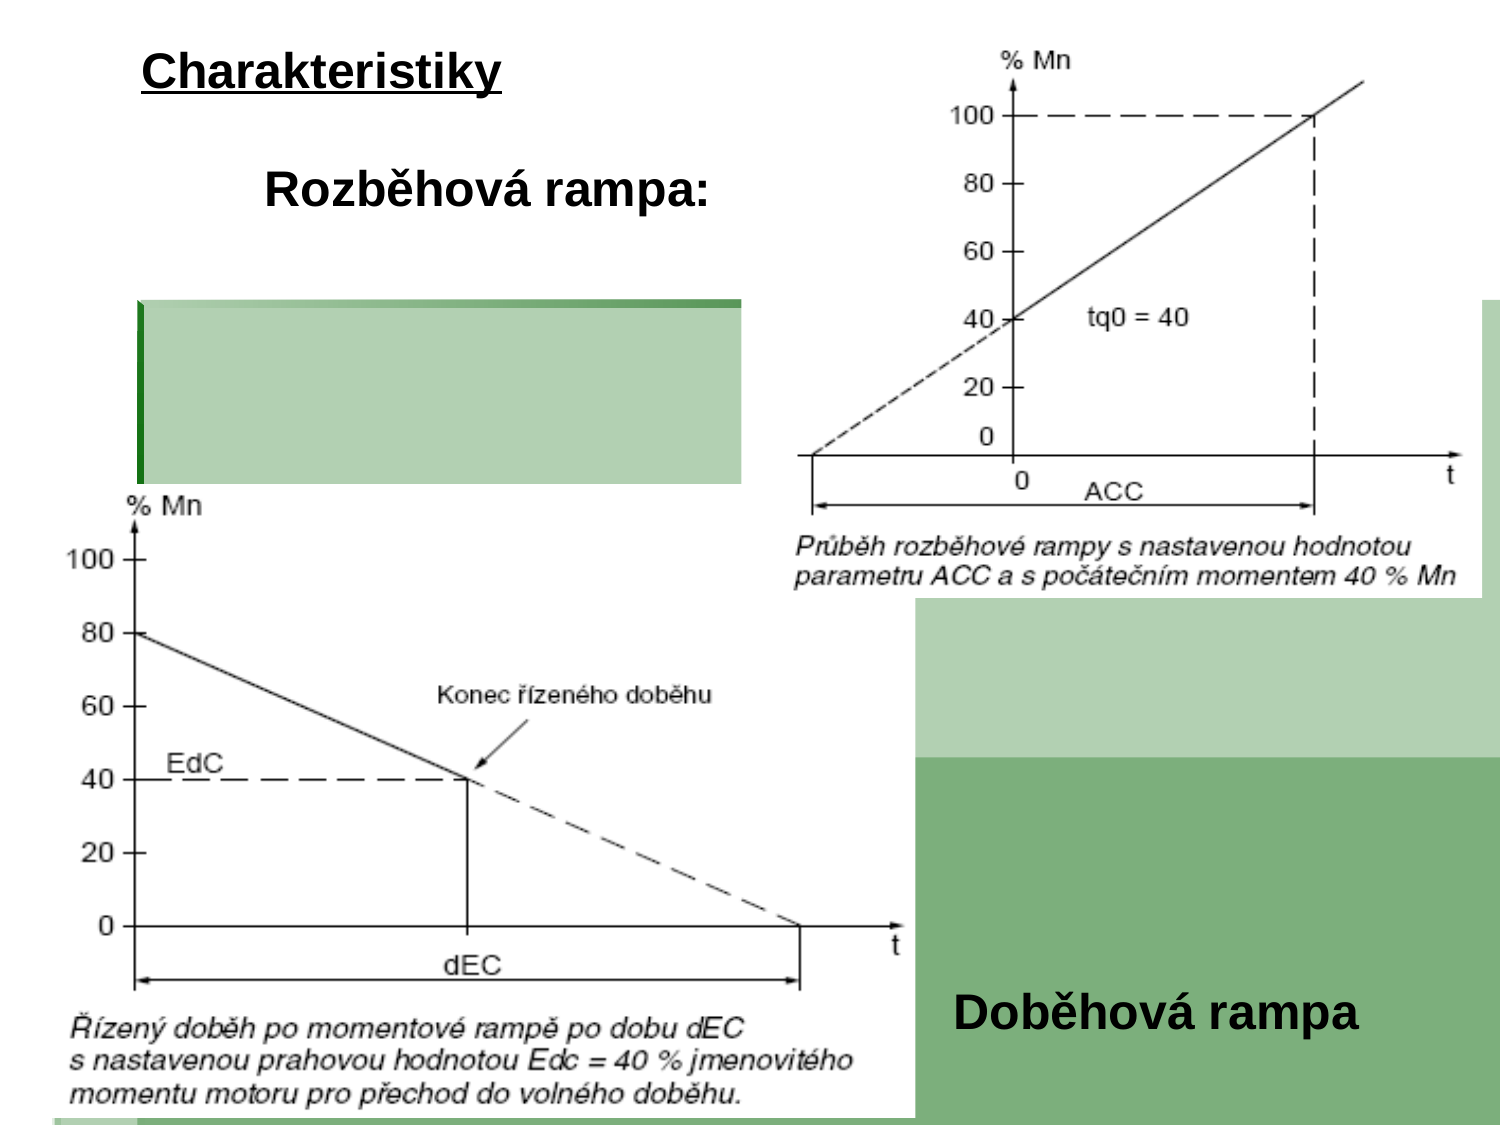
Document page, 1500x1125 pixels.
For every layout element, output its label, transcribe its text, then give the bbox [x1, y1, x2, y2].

text_box Doběhová rampa [939, 971, 1400, 1048]
picture [5, 18, 1483, 1118]
text_box Charakteristiky [82, 30, 561, 106]
text_box Rozběhová rampa: [53, 148, 727, 224]
